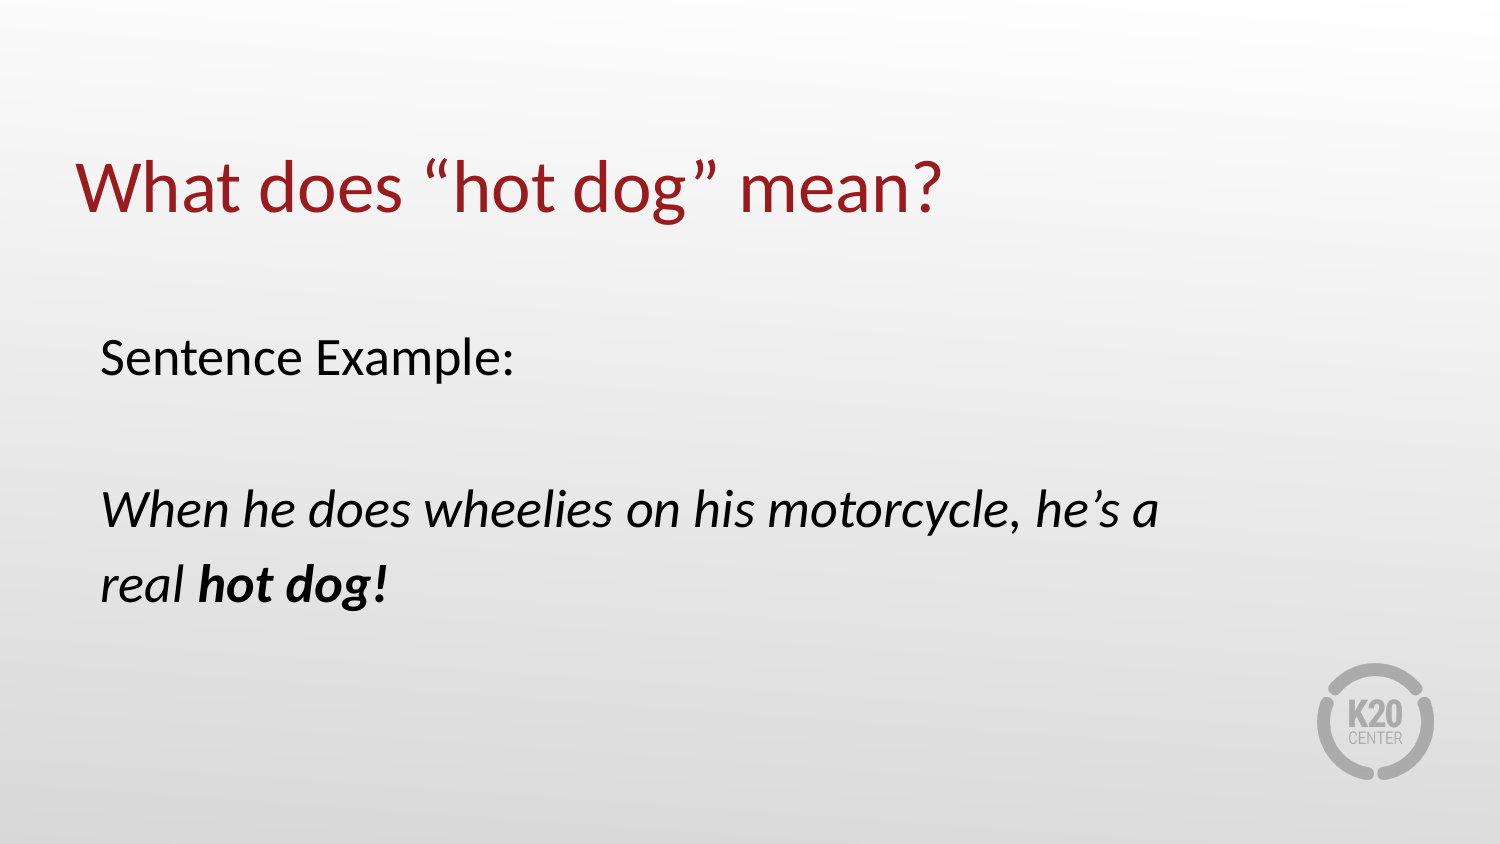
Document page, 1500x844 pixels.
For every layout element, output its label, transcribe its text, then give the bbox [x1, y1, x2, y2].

list Sentence Example: When he does wheelies on his motorcycle, he’s a real hot dog! [75, 238, 1425, 779]
title What does “hot dog” mean? [75, 86, 1425, 228]
picture [1300, 646, 1451, 797]
